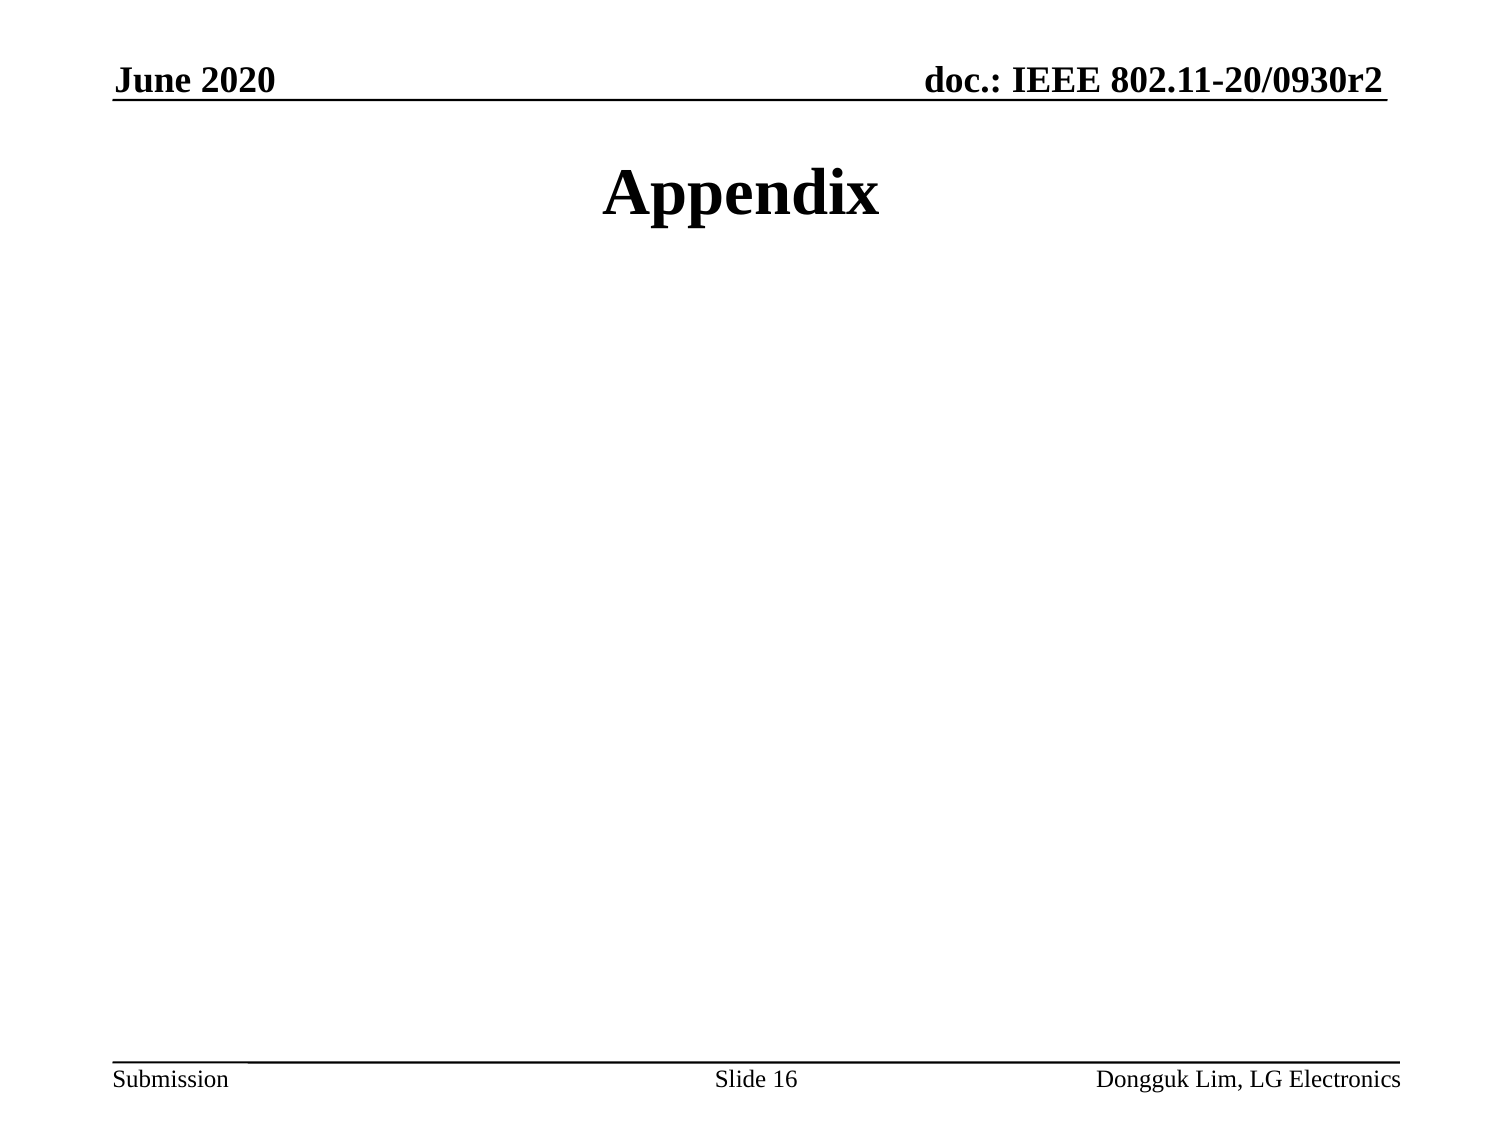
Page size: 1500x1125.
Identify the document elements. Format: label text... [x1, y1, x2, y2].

footer Dongguk Lim, LG Electronics [1092, 1061, 1402, 1093]
slide_number Slide 16 [712, 1061, 800, 1093]
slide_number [114, 54, 278, 101]
title Appendix [112, 112, 1388, 263]
